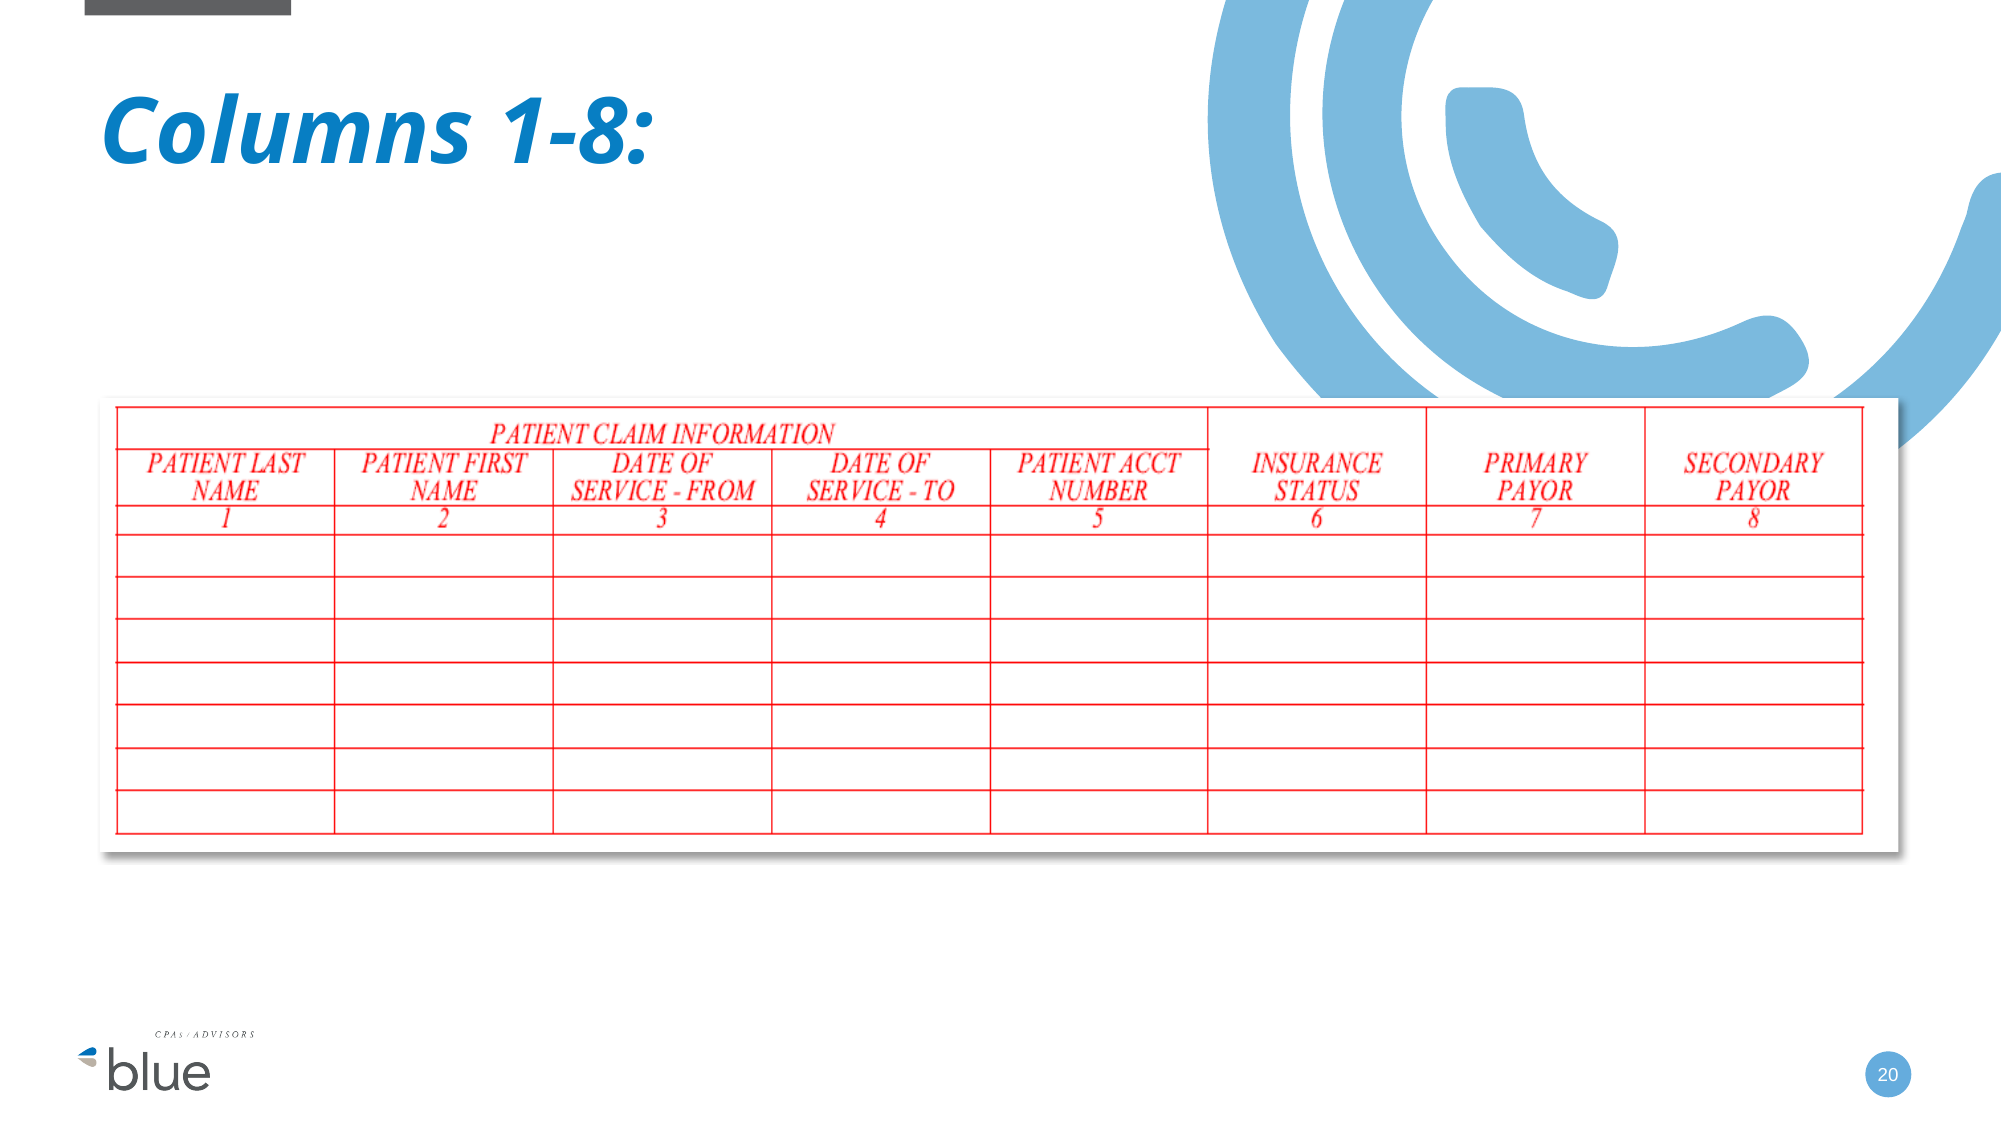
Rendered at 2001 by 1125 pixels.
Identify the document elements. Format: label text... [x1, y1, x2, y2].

picture [99, 398, 1899, 852]
slide_number 20 [1864, 1059, 1913, 1090]
picture [77, 1031, 254, 1091]
title Columns 1-8: [84, 40, 1914, 192]
